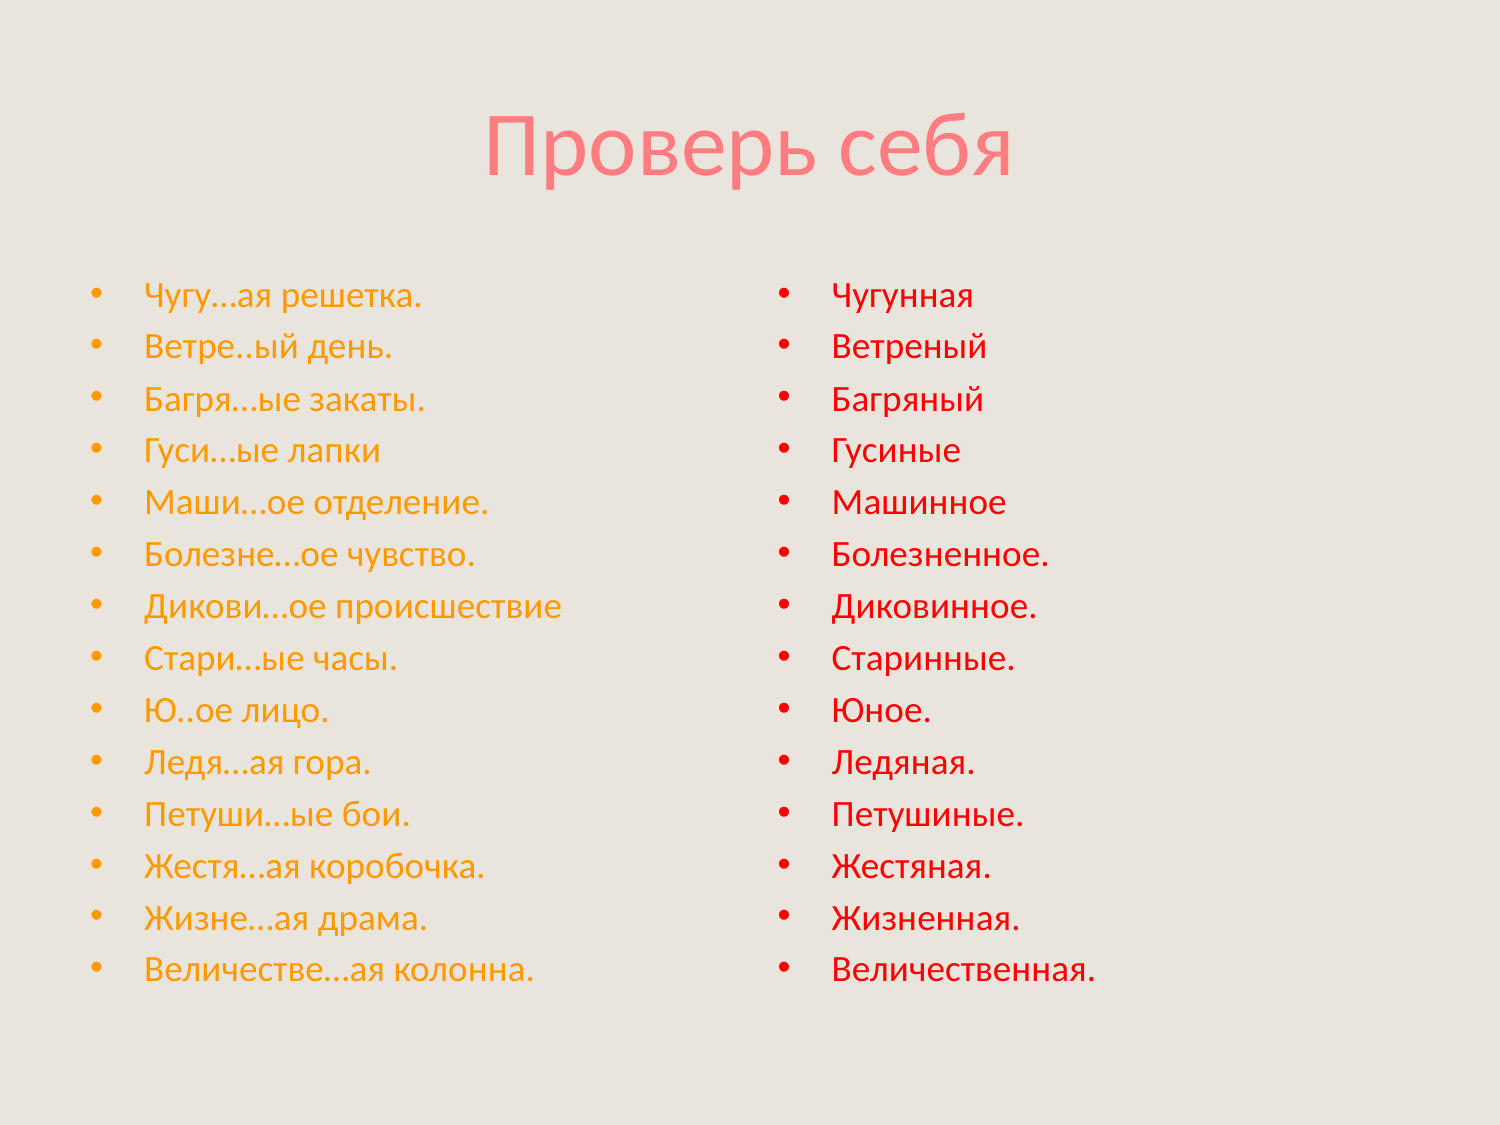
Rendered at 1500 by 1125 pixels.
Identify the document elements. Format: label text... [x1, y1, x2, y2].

list Чугунная Ветреный Багряный Гусиные Машинное Болезненное. Диковинное. Старинные. Юное. Ледяная. Петушиные. Жестяная. Жизненная. Величественная. [762, 262, 1425, 1005]
list Чугу…ая решетка. Ветре..ый день. Багря…ые закаты. Гуси…ые лапки Маши…ое отделение. Болезне…ое чувство. Дикови…ое происшествие Стари…ые часы. Ю..ое лицо. Ледя…ая гора. Петуши…ые бои. Жестя…ая коробочка. Жизне…ая драма. Величестве…ая колонна. [75, 262, 738, 1005]
title Проверь себя [75, 45, 1425, 233]
